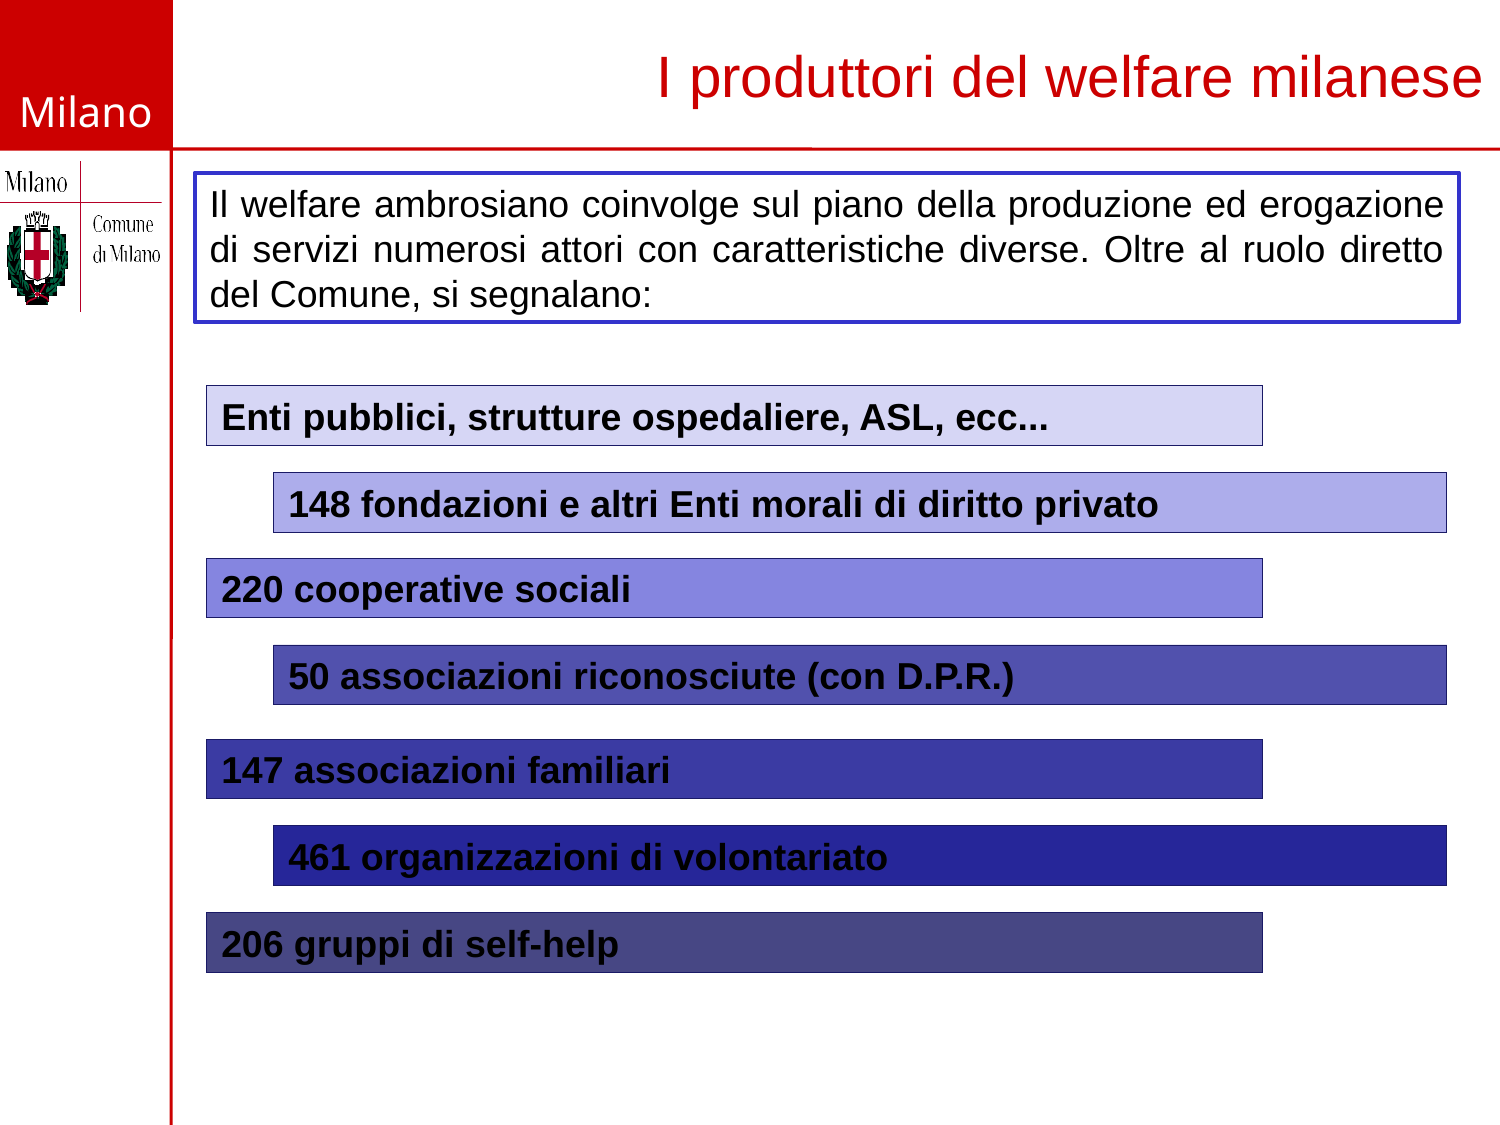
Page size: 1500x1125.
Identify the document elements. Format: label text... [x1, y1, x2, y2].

text_box 461 organizzazioni di volontariato [273, 825, 1447, 886]
text_box 206 gruppi di self-help [206, 912, 1263, 973]
text_box 147 associazioni familiari [206, 739, 1263, 799]
title I produttori del welfare milanese [170, 0, 1500, 150]
text_box Il welfare ambrosiano coinvolge sul piano della produzione ed erogazione di servizi numerosi attori con caratteristiche diverse. Oltre al ruolo diretto del Comune, si segnalano: [193, 171, 1461, 324]
text_box Enti pubblici, strutture ospedaliere, ASL, ecc... [206, 385, 1263, 446]
text_box 148 fondazioni e altri Enti morali di diritto privato [273, 472, 1447, 533]
text_box 50 associazioni riconosciute (con D.P.R.) [273, 645, 1447, 705]
text_box 220 cooperative sociali [206, 558, 1263, 618]
